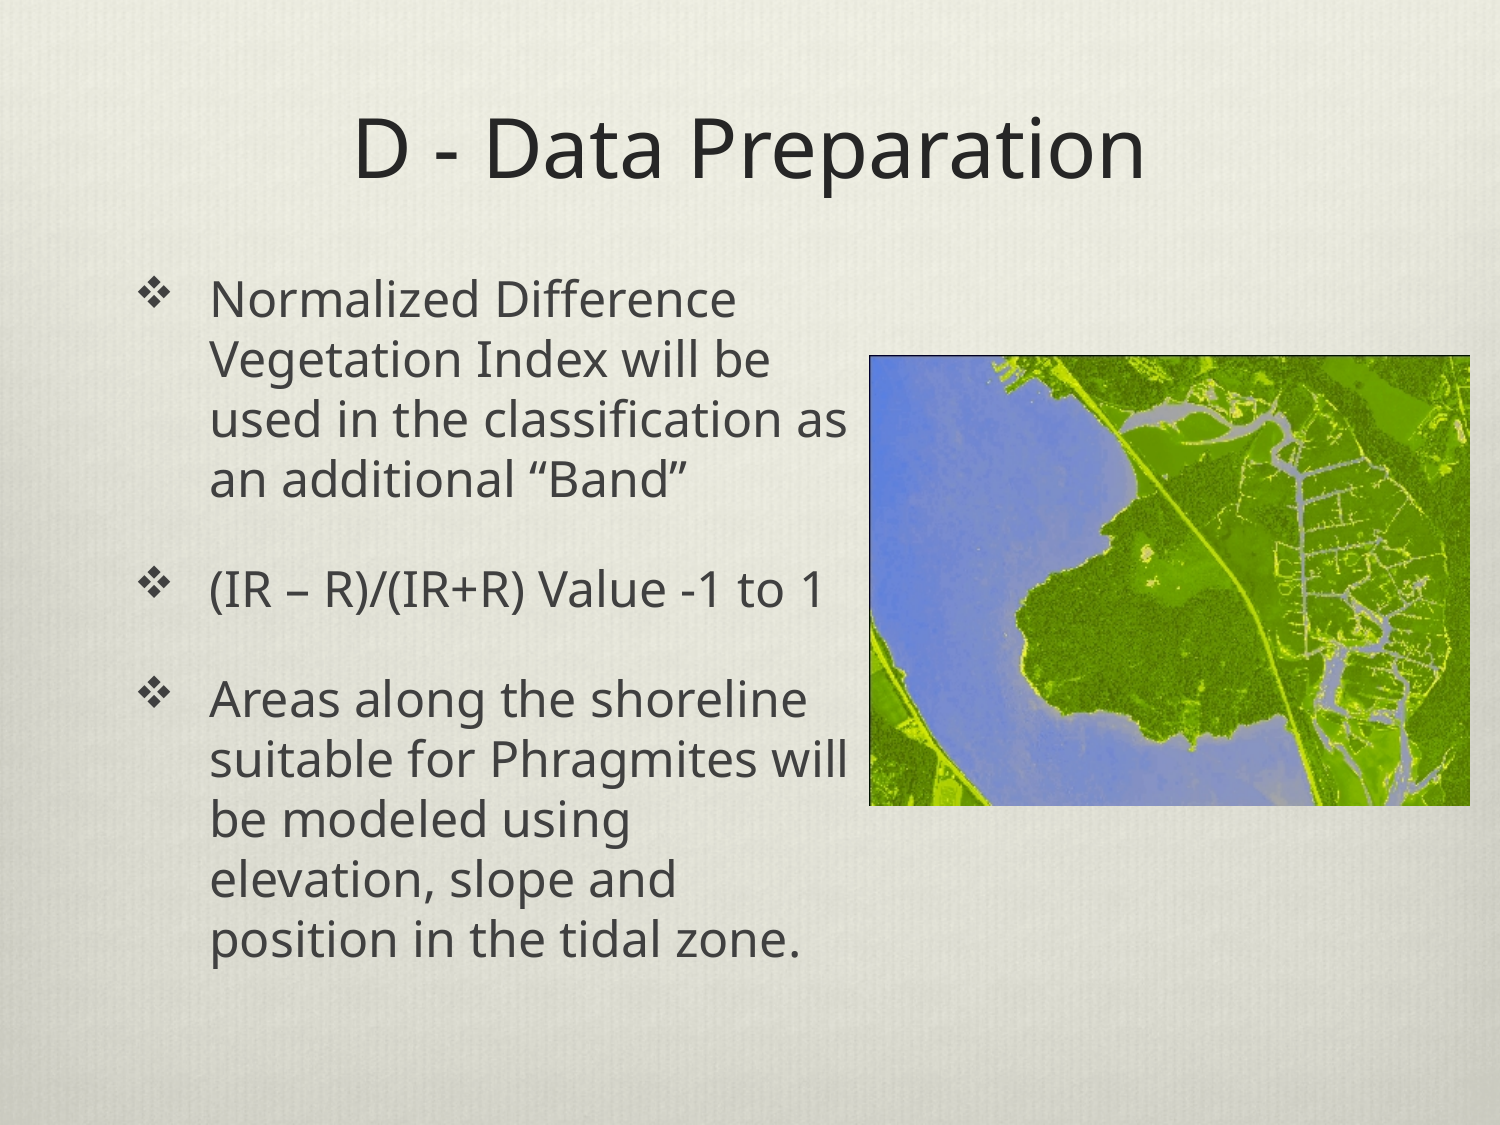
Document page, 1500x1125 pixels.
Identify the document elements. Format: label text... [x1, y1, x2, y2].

picture [868, 354, 1471, 807]
list Normalized Difference Vegetation Index will be used in the classification as an additional “Band” (IR – R)/(IR+R) Value -1 to 1 Areas along the shoreline suitable for Phragmites will be modeled using elevation, slope and position in the tidal zone. [119, 260, 870, 1011]
title D - Data Preparation [119, 51, 1381, 240]
